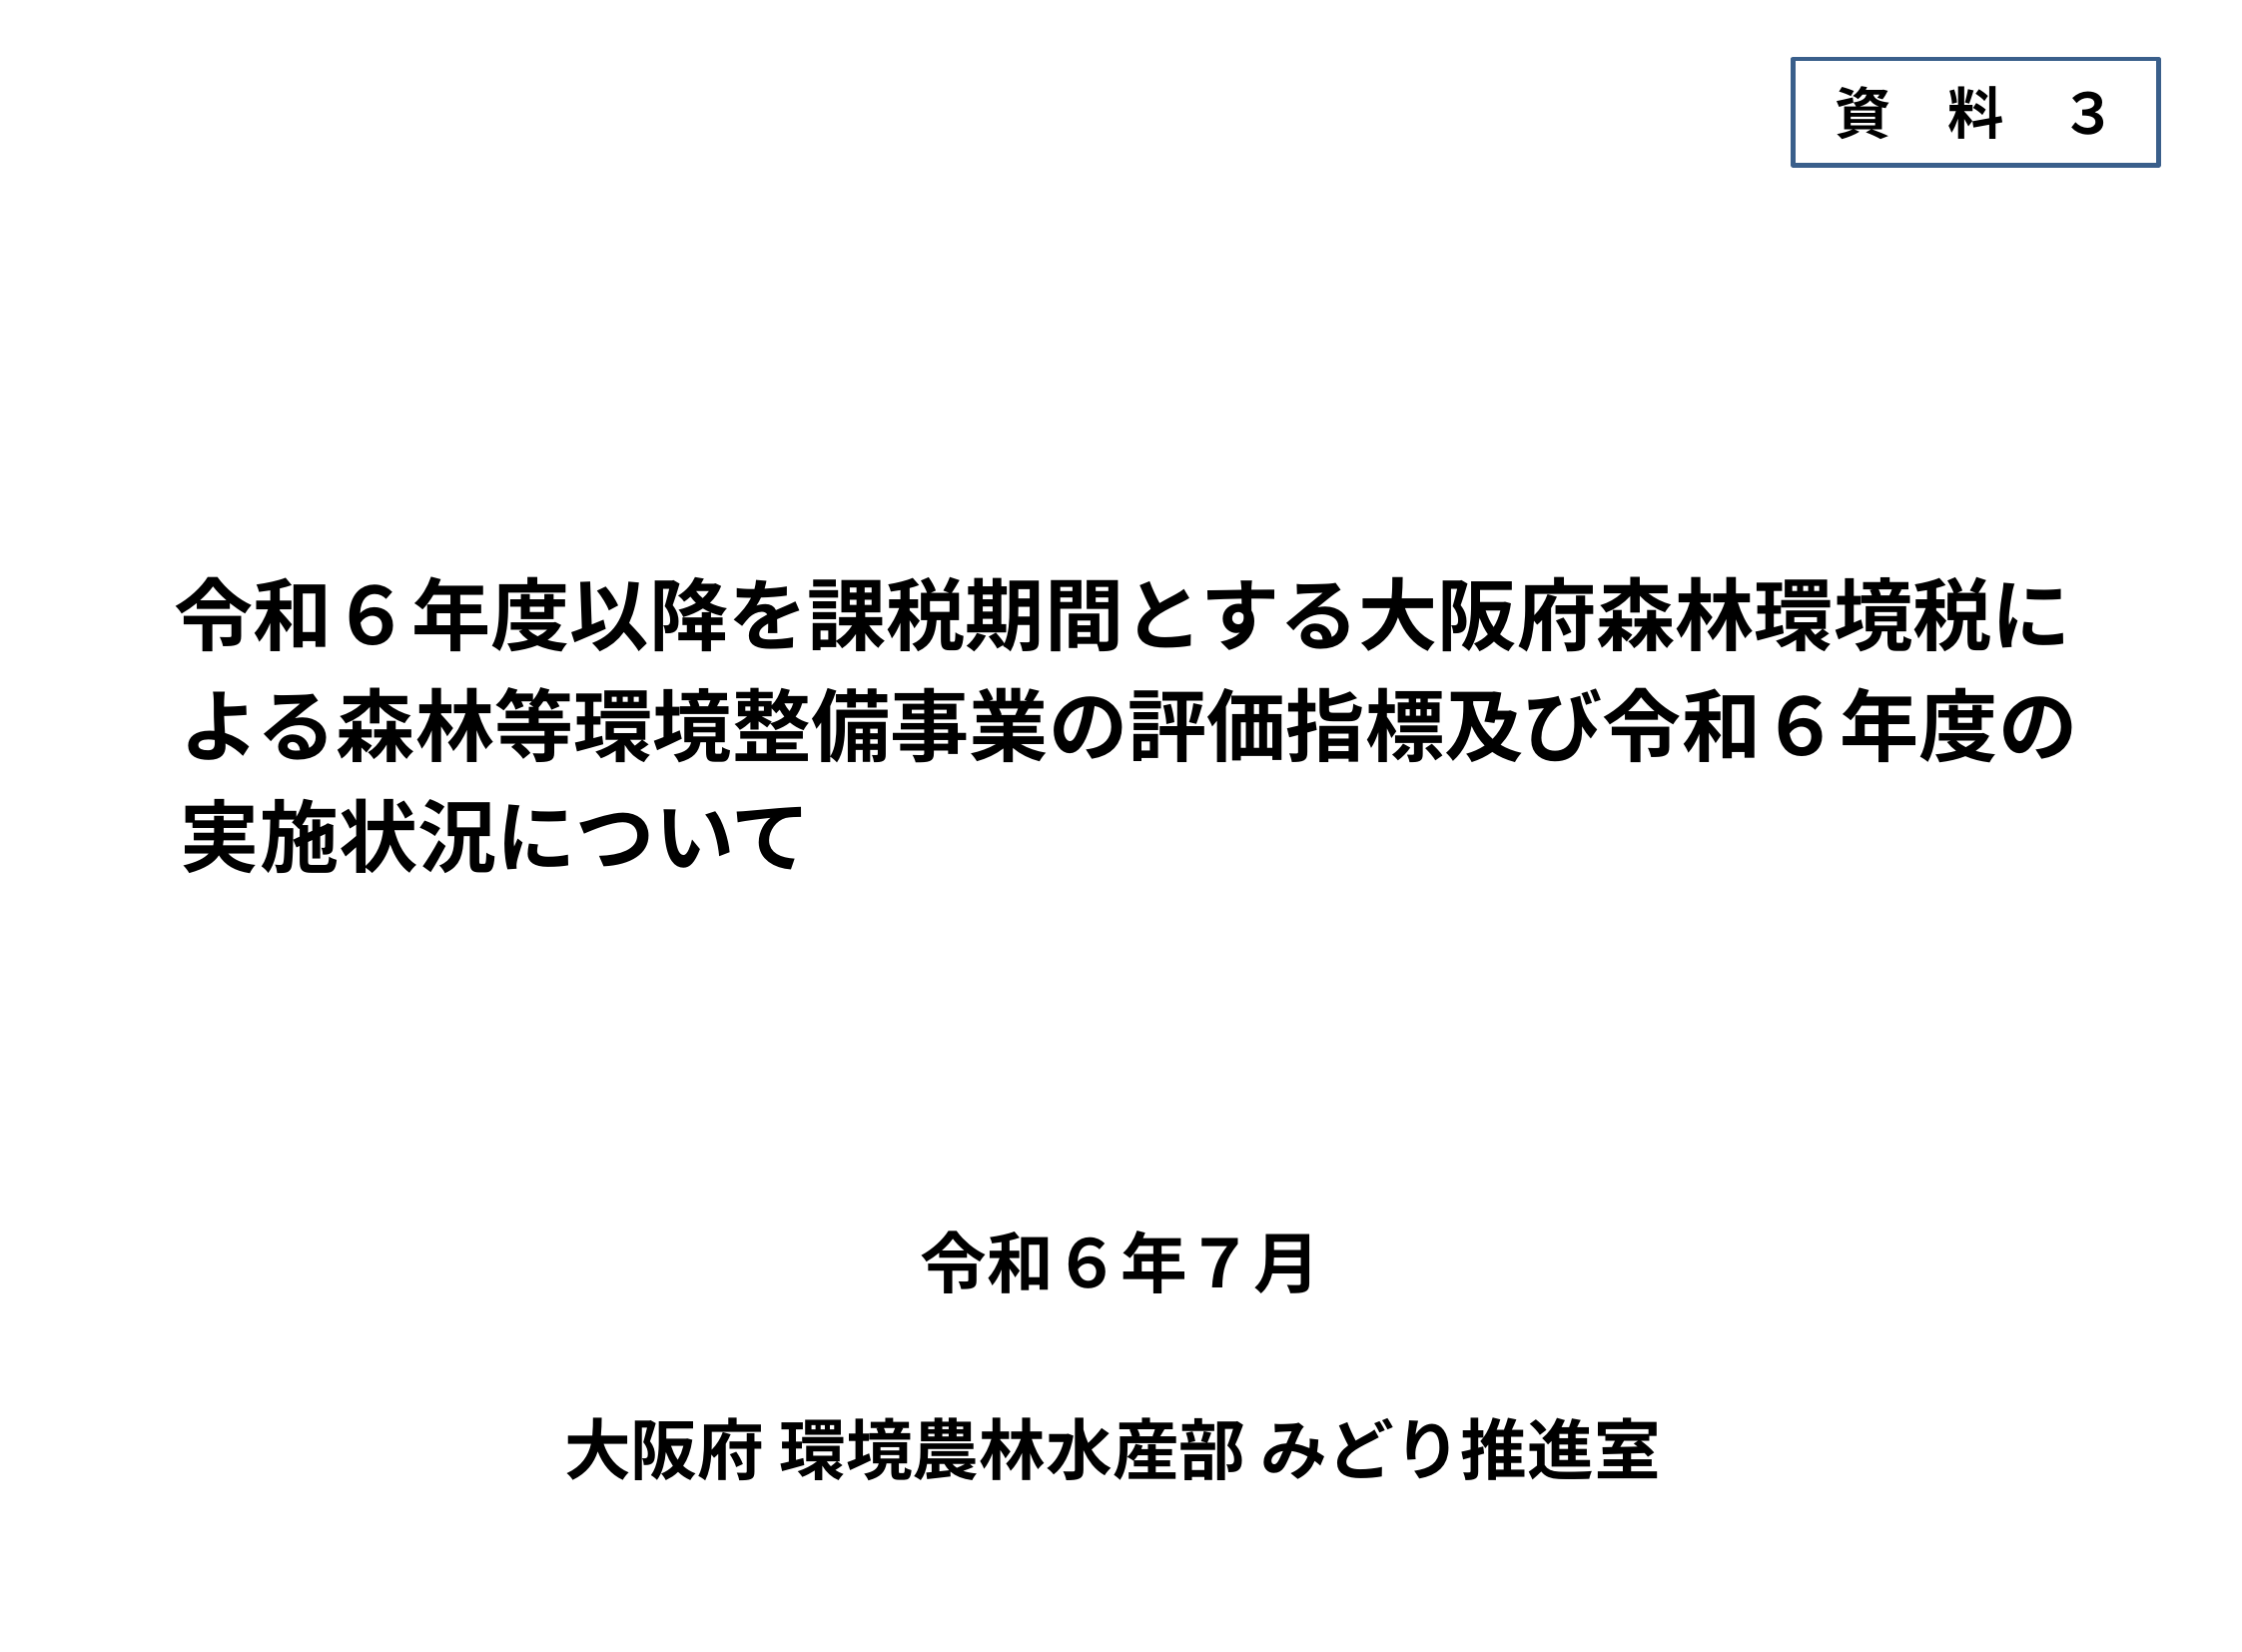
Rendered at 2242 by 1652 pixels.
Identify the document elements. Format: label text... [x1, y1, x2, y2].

list 令和６年度以降を課税期間とする大阪府森林環境税に よる森林等環境整備事業の評価指標及び令和６年度の 実施状況について 令和６年７月 大阪府 環境農林水産部 みどり推進室 [0, 554, 2242, 946]
text_box 資 料 ３ [1791, 57, 2161, 168]
